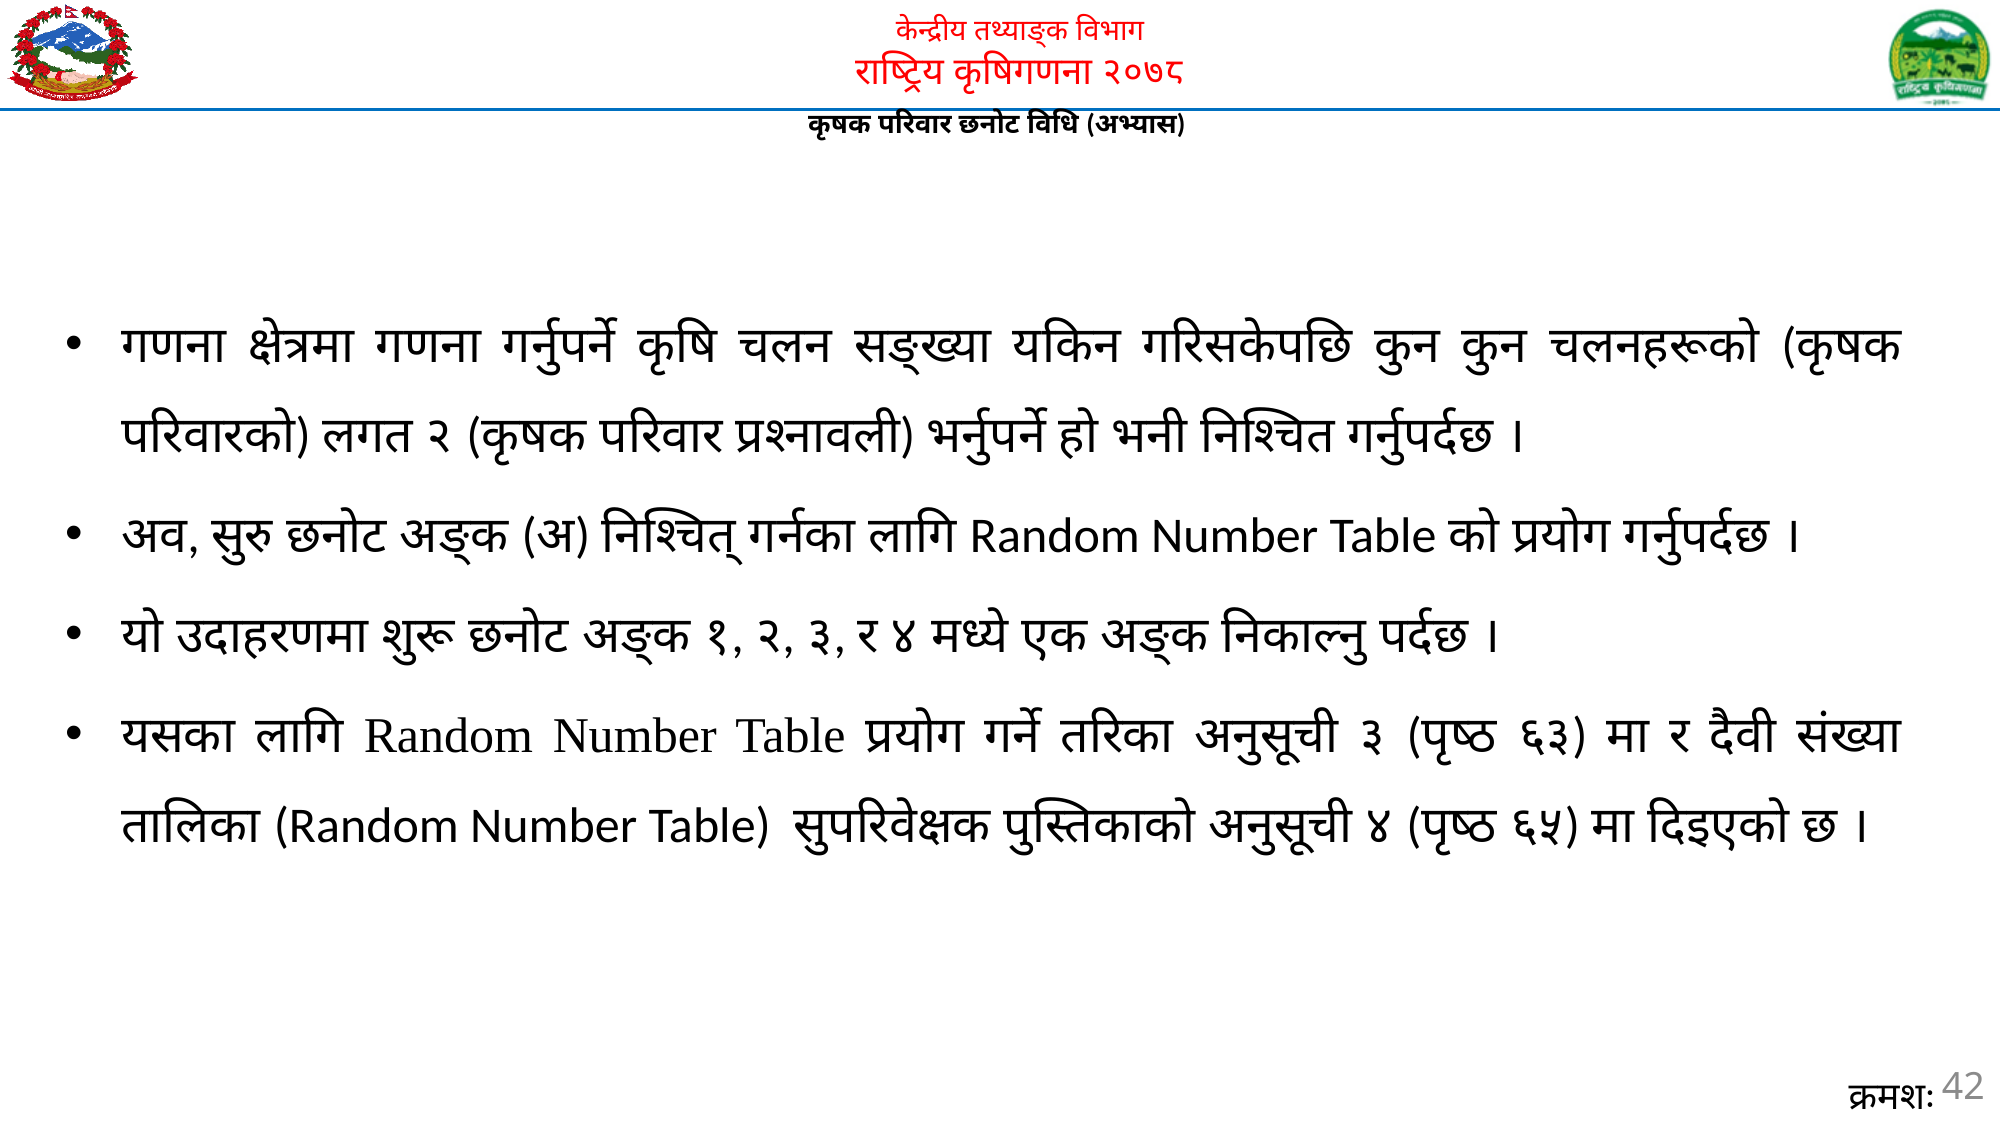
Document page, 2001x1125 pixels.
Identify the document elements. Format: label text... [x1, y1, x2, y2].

slide_number 42 [1533, 1050, 2000, 1125]
picture [1887, 4, 1993, 108]
title कृषक परिवार छनोट विधि (अभ्यास) [99, 24, 1900, 213]
text_box क्रमशः [1700, 1064, 1950, 1125]
picture [7, 4, 138, 101]
list गणना क्षेत्रमा गणना गर्नुपर्ने कृषि चलन सङ्ख्या यकिन गरिसकेपछि कुन कुन चलनहरूको (कृषक परिवारको) लगत २ (कृषक परिवार प्रश्नावली) भर्नुपर्ने हो भनी निश्चित गर्नुपर्दछ । अव, सुरु छनोट अङ्क (अ) निश्चित् गर्नका लागि Random Number Table को प्रयोग गर्नुपर्दछ । यो उदाहरणमा शुरू छनोट अङ्क १, २, ३, र ४ मध्ये एक अङ्क निकाल्नु पर्दछ । यसका लागि Random Number Table प्रयोग गर्ने तरिका अनुसूची ३ (पृष्ठ ६३) मा र दैवी संख्या तालिका (Random Number Table) सुपरिवेक्षक पुस्तिकाको अनुसूची ४ (पृष्ठ ६५) मा दिइएको छ । [50, 275, 1917, 1125]
